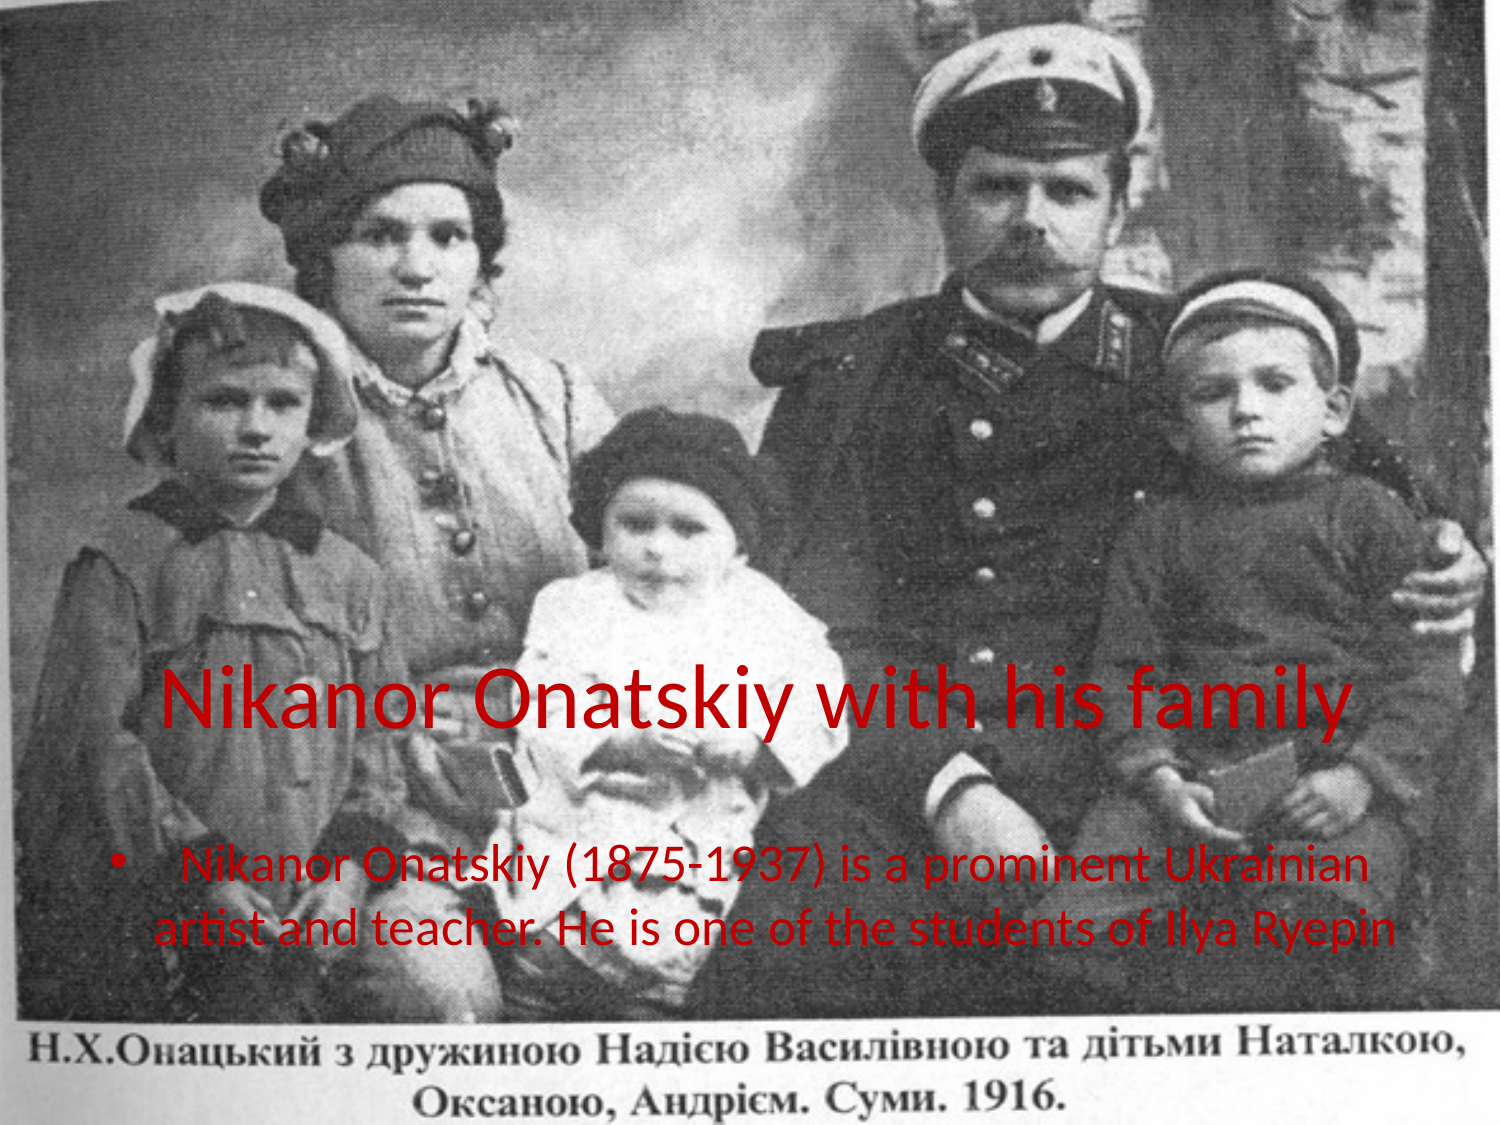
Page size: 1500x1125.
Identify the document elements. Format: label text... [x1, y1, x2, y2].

picture [0, 0, 1500, 1125]
list Nikanor Onatskiy (1875-1937) is a prominent Ukrainian artist and teacher. He is one of the students of Ilya Ryepin [75, 820, 1425, 1005]
title Nikanor Onatskiy with his family [82, 597, 1432, 786]
